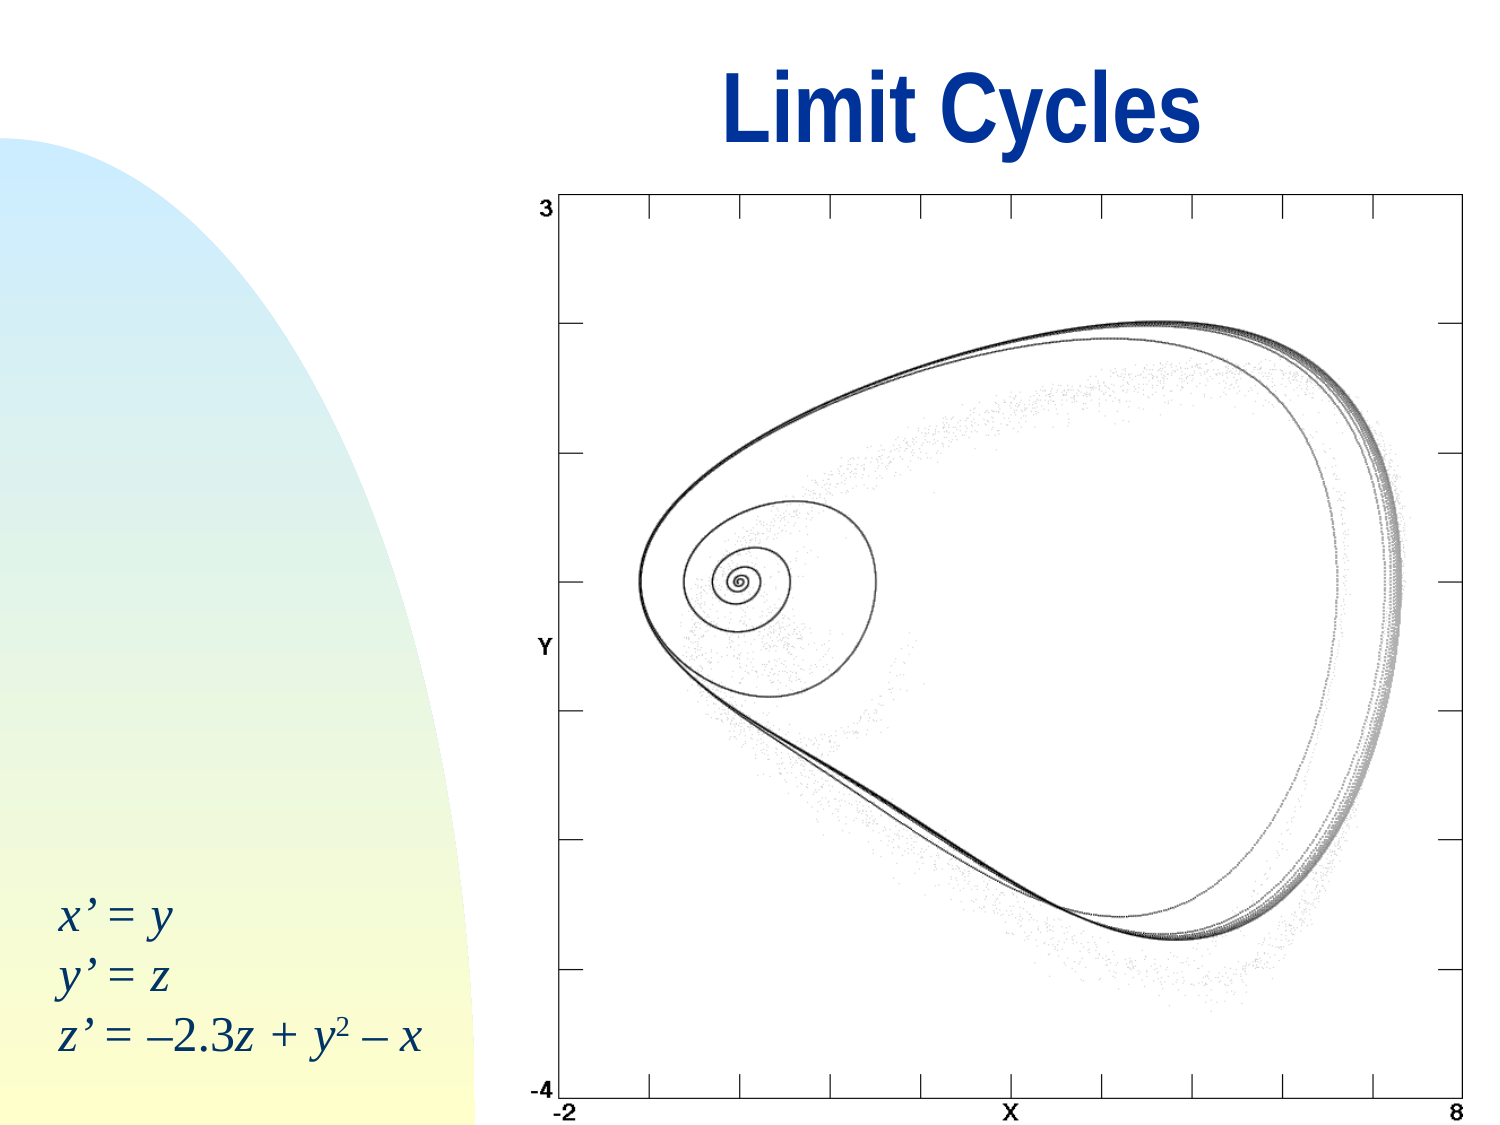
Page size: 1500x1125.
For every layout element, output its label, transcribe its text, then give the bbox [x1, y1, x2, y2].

text_box x’ = y y’ = z z’ = –2.3z + y2 – x [43, 874, 438, 1070]
title Limit Cycles [462, 23, 1463, 212]
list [513, 194, 1463, 1125]
